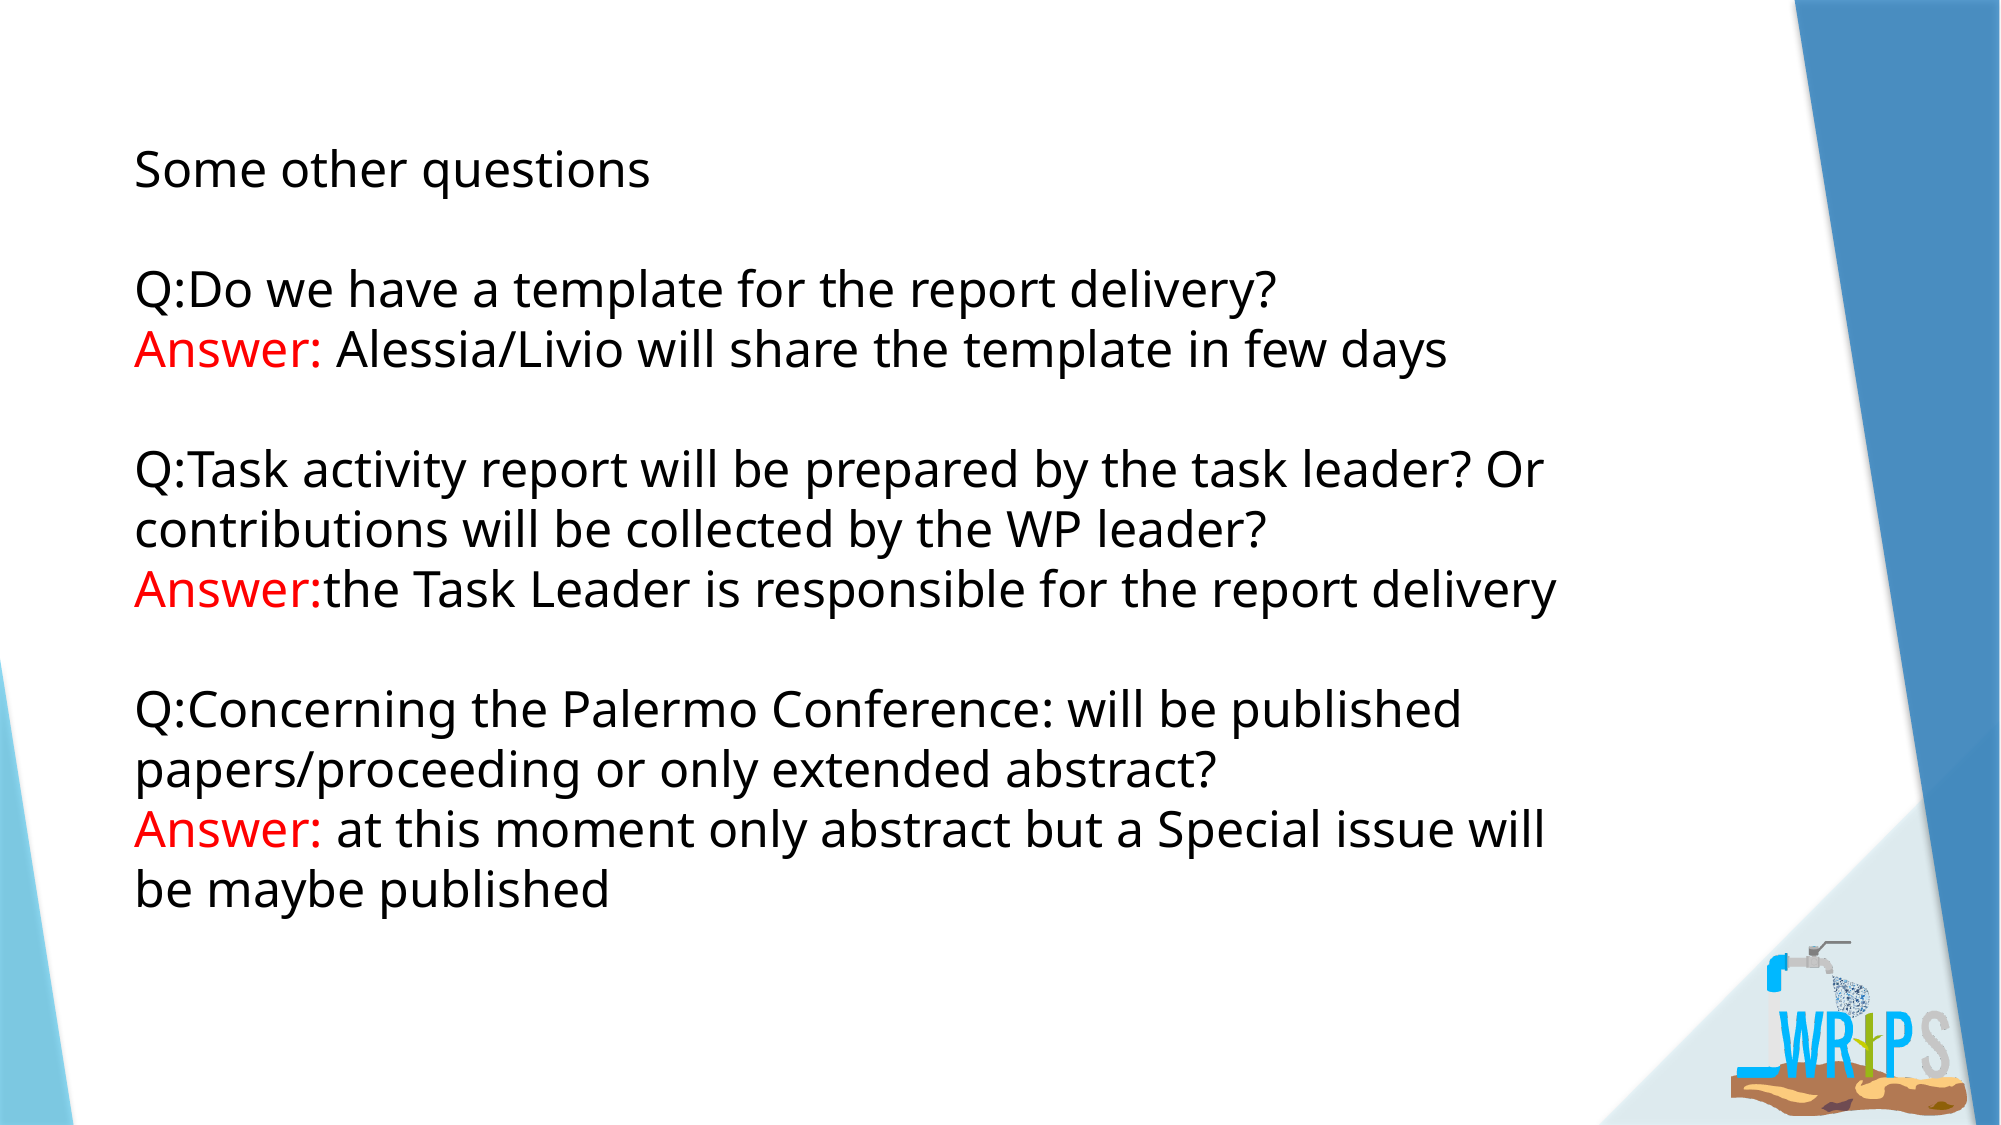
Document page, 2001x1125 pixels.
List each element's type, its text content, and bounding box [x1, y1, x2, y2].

text_box Some other questions Q:Do we have a template for the report delivery? Answer: Alessia/Livio will share the template in few days Q:Task activity report will be prepared by the task leader? Or contributions will be collected by the WP leader? Answer:the Task Leader is responsible for the report delivery Q:Concerning the Palermo Conference: will be published papers/proceeding or only extended abstract? Answer: at this moment only abstract but a Special issue will be maybe published [119, 130, 1601, 985]
picture [1731, 938, 1968, 1116]
